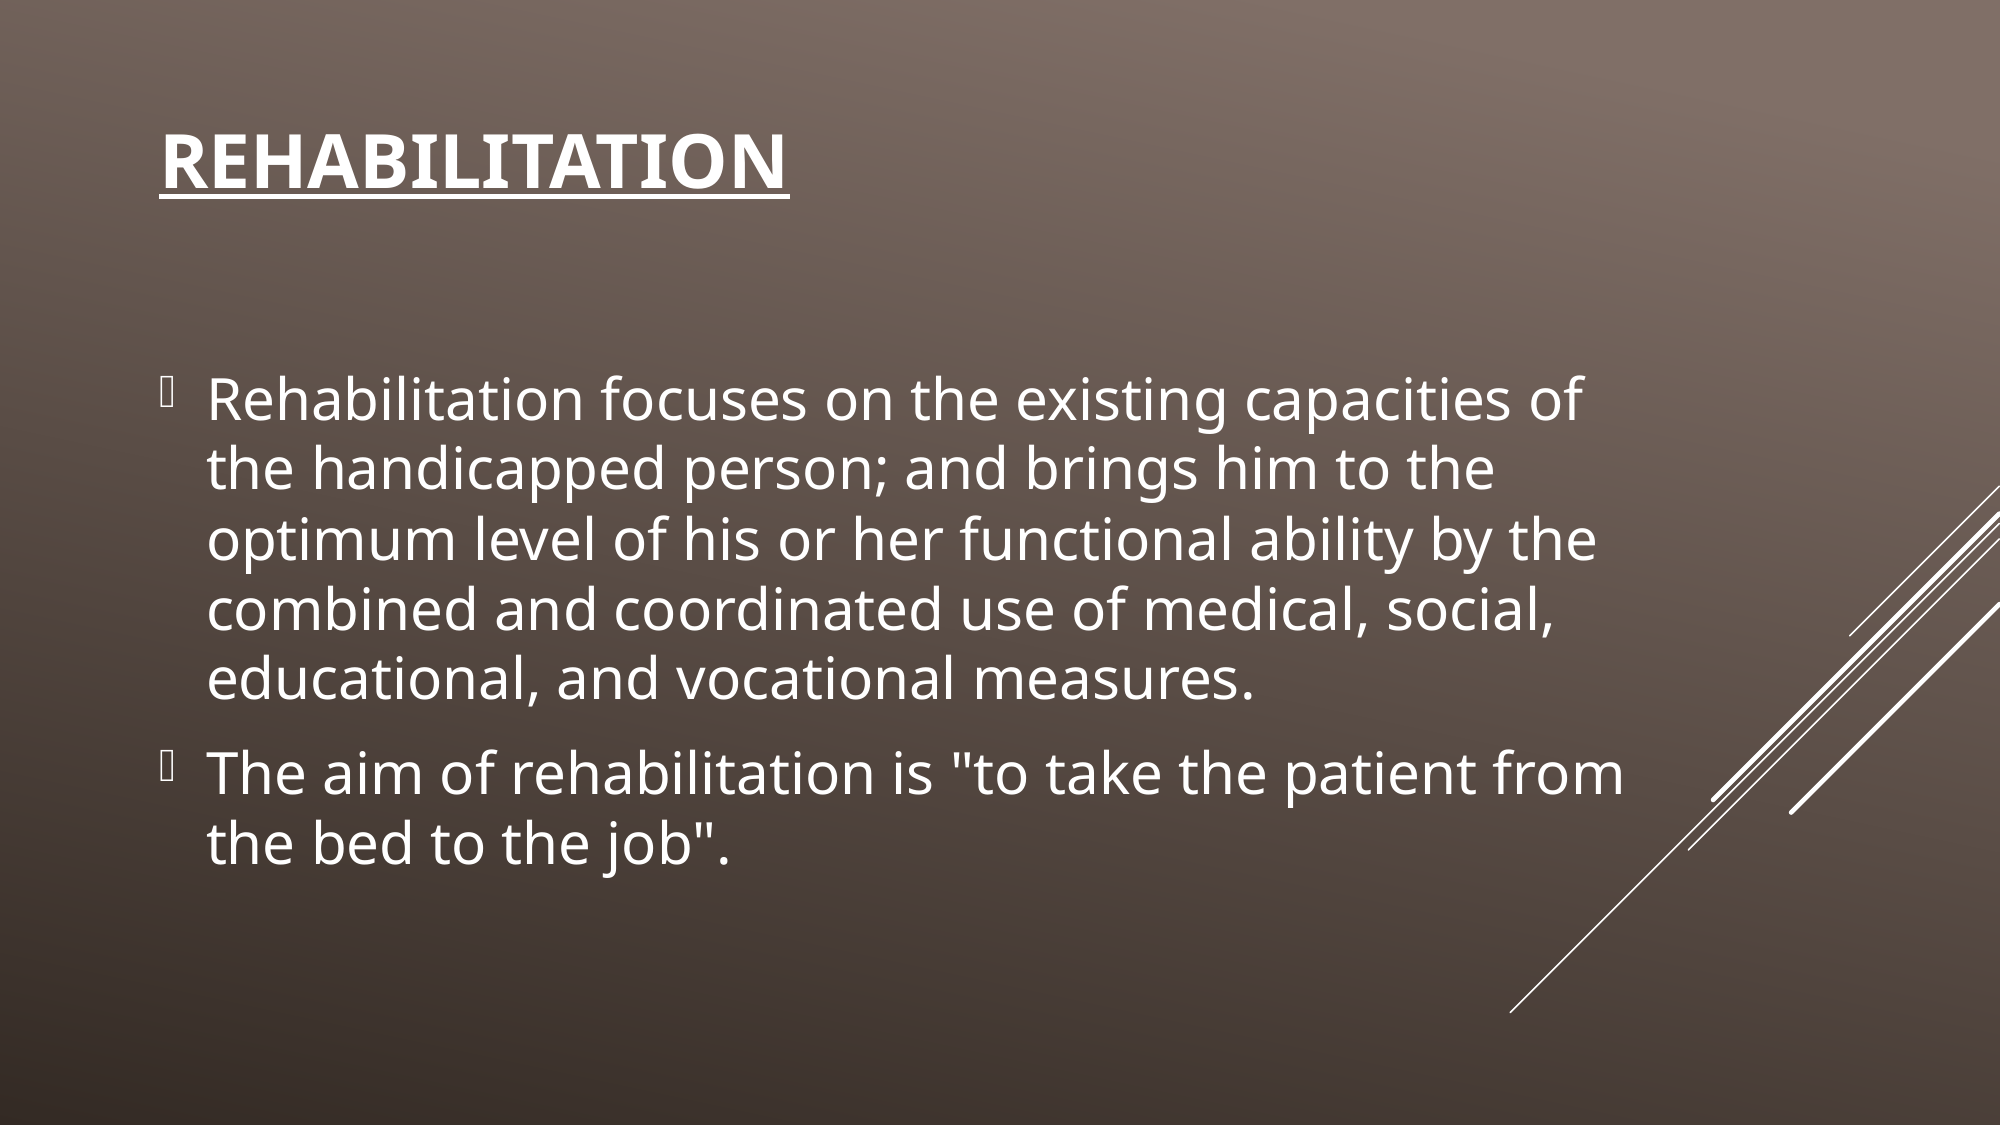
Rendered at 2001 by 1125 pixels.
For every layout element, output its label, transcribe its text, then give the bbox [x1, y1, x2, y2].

title Rehabilitation [144, 90, 1545, 227]
list Rehabilitation focuses on the existing capacities of the handicapped person; and brings him to the optimum level of his or her functional ability by the combined and coordinated use of medical, social, educational, and vocational measures. The aim of rehabilitation is "to take the patient from the bed to the job". [144, 247, 1674, 991]
